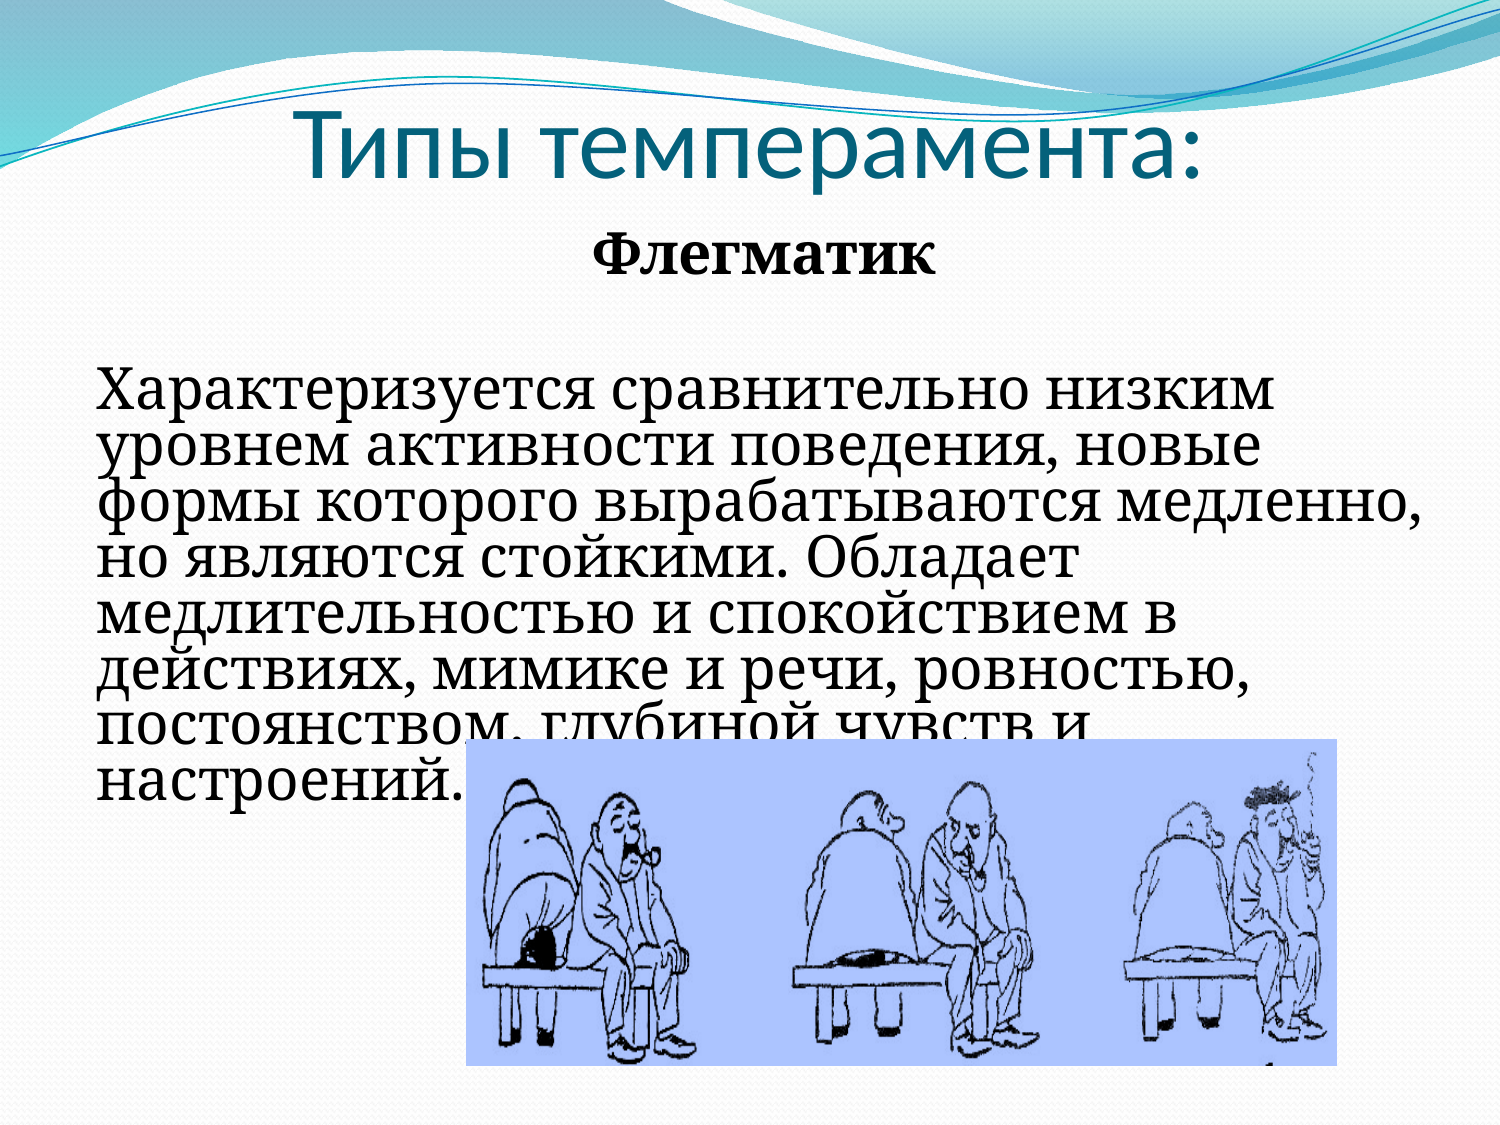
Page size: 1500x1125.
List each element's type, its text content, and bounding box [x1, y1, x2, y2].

picture [466, 739, 1337, 1067]
title Типы темперамента: [75, 58, 1425, 200]
list Флегматик Характеризуется сравнительно низким уровнем активности поведения, новые формы которого вырабатываются медленно, но являются стойкими. Обладает медлительностью и спокойствием в действиях, мимике и речи, ровностью, постоянством, глубиной чувств и настроений. [82, 222, 1447, 954]
